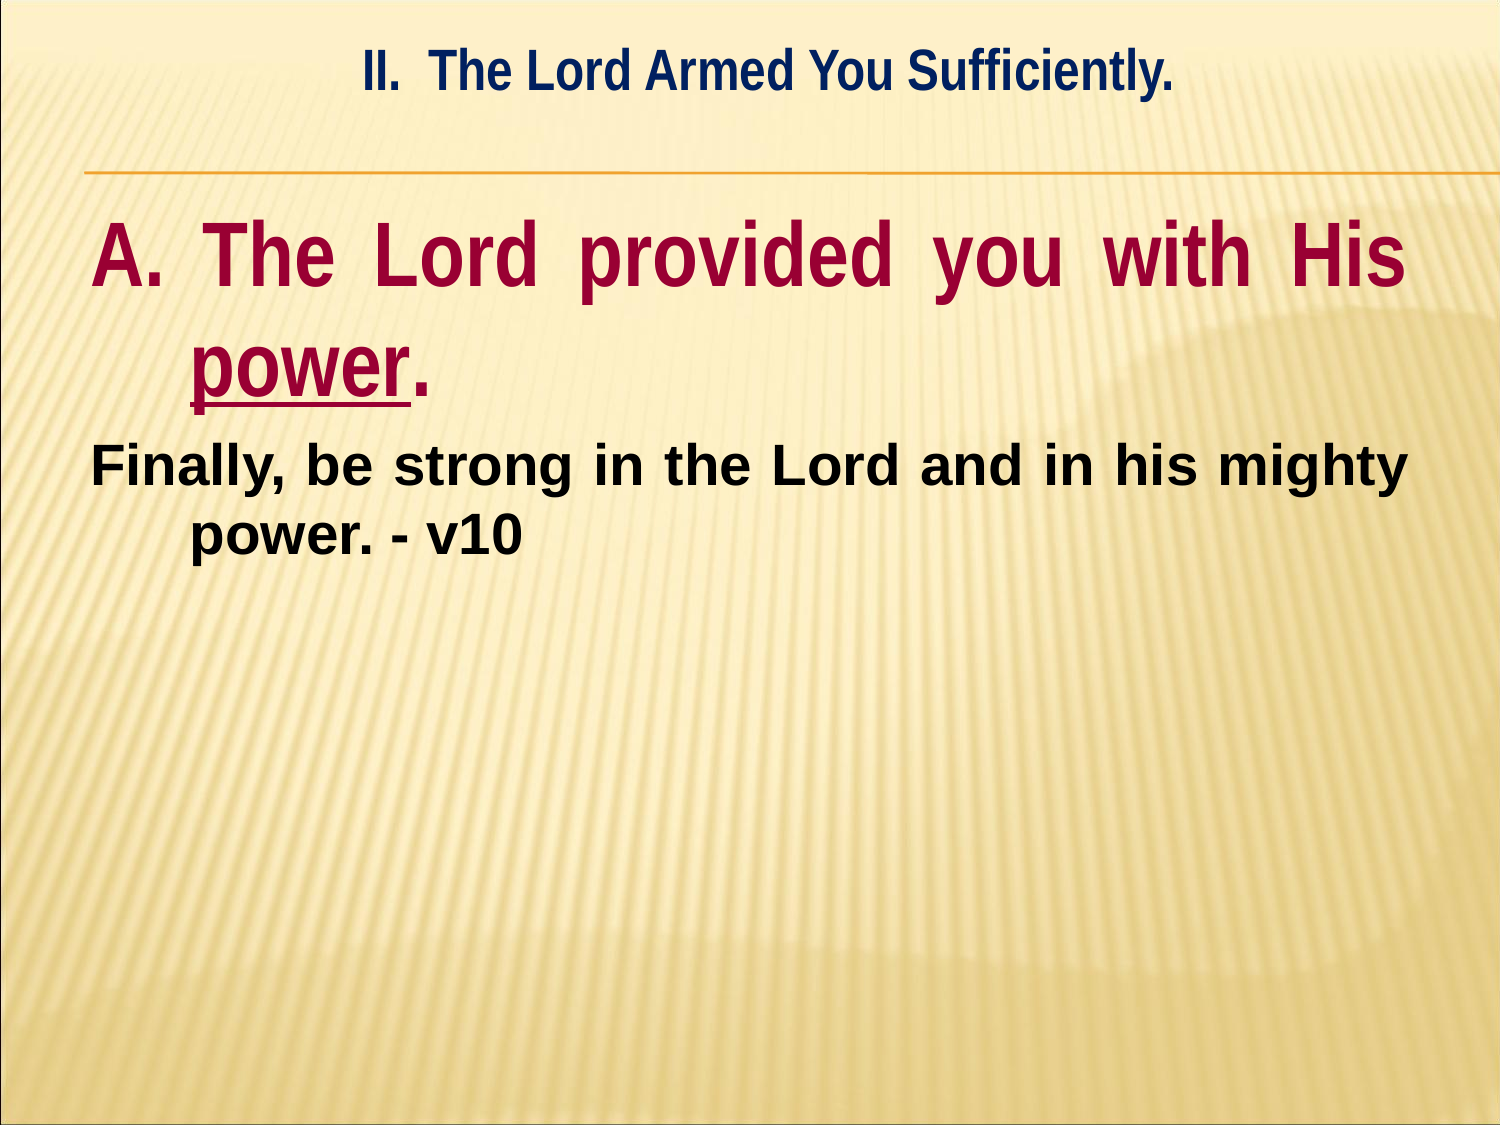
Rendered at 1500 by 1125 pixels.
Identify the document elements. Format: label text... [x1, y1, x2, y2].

picture [0, 0, 1500, 1125]
list A. The Lord provided you with His power. Finally, be strong in the Lord and in his mighty power. - v10 [75, 187, 1425, 1075]
text_box II. The Lord Armed You Sufficiently. [124, 24, 1413, 110]
